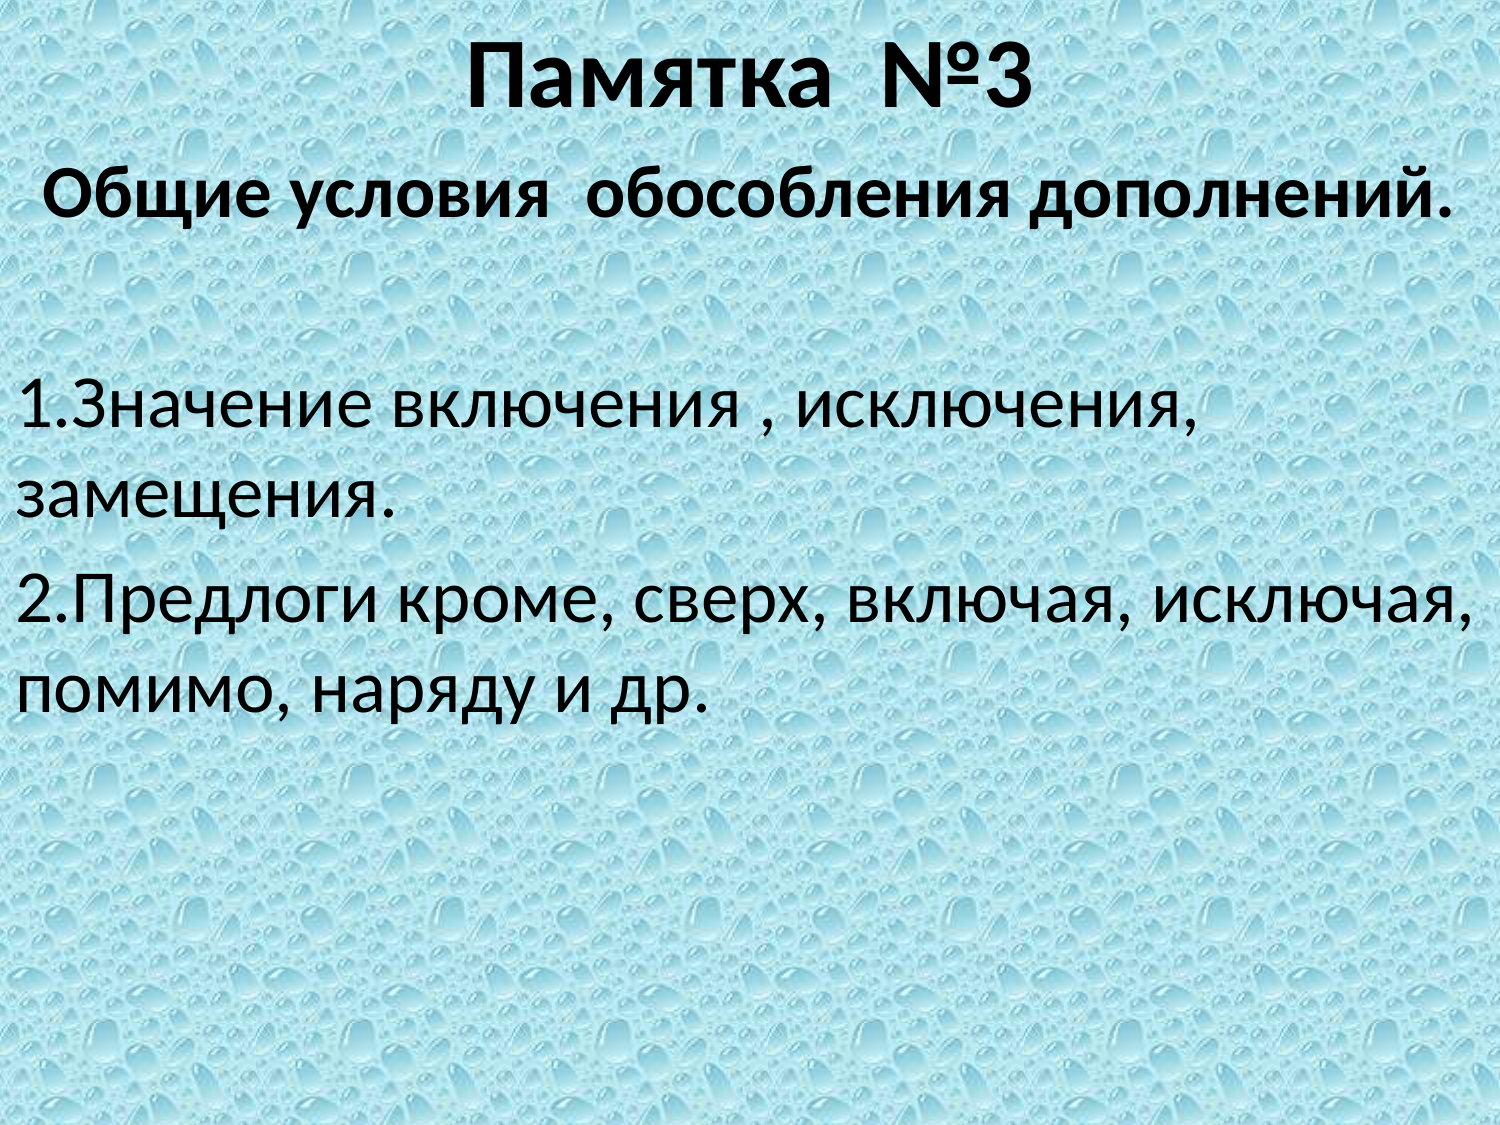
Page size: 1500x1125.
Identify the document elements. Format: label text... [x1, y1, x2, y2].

list Памятка №3 Общие условия обособления дополнений. 1.Значение включения , исключения, замещения. 2.Предлоги кроме, сверх, включая, исключая, помимо, наряду и др. [0, 0, 1500, 1125]
